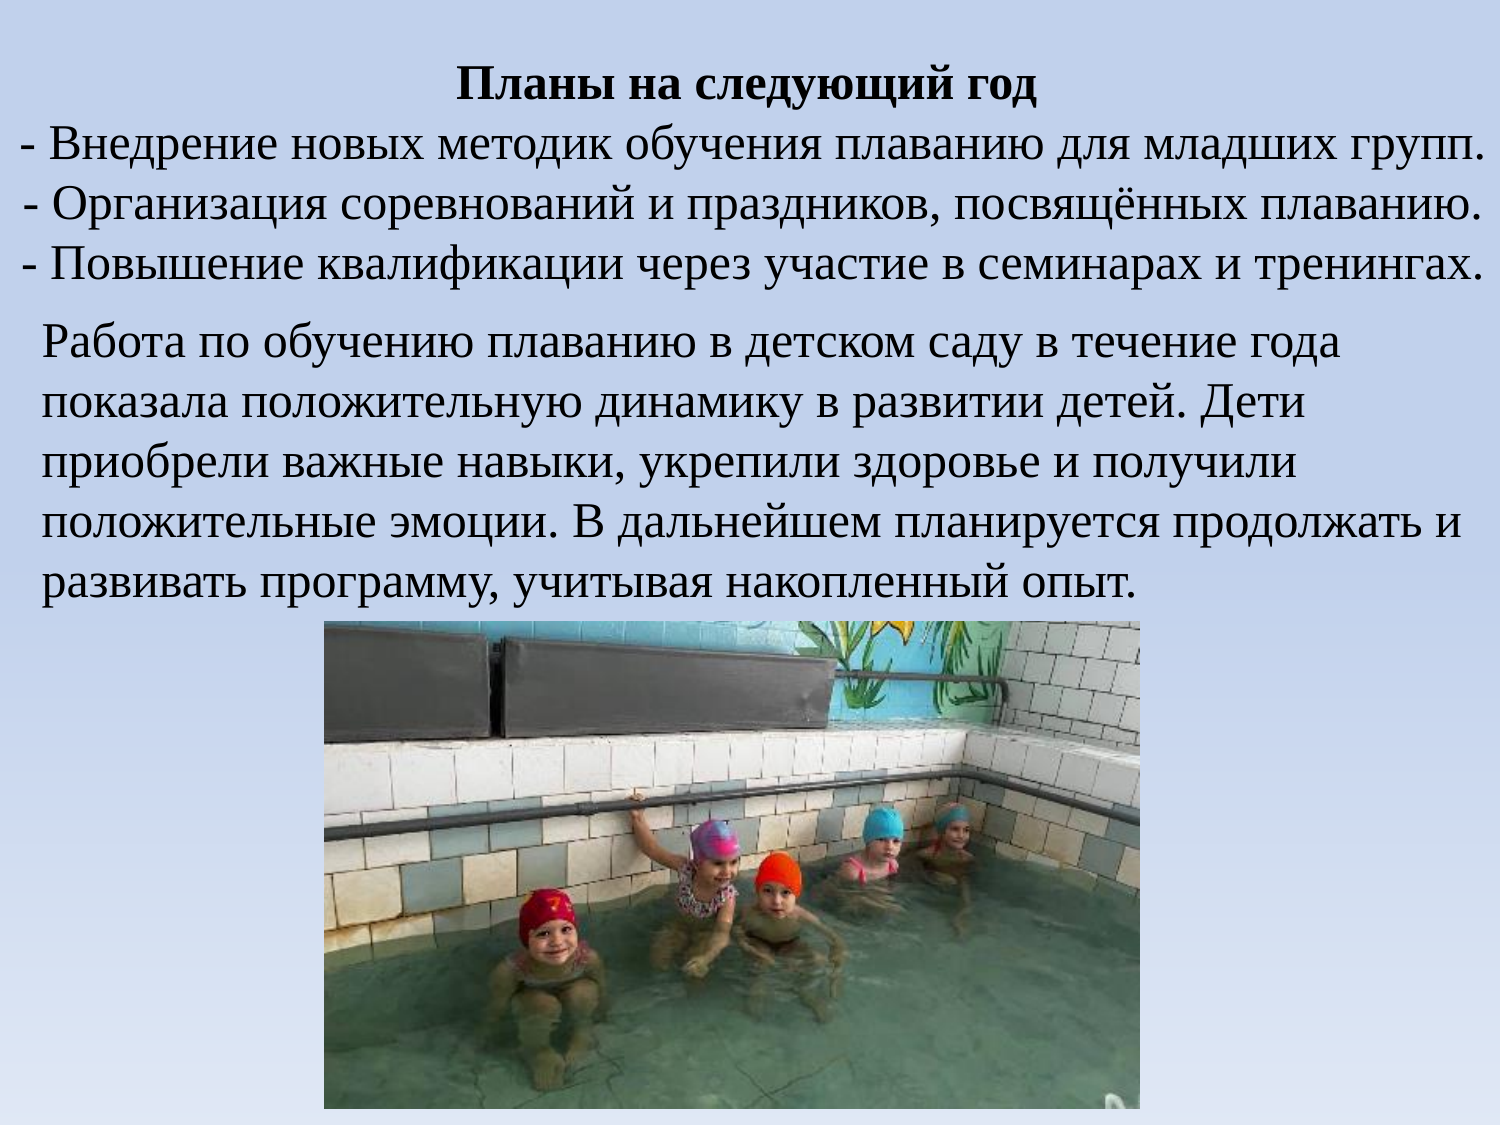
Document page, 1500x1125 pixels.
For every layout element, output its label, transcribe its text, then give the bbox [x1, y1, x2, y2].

text_box Планы на следующий год - Внедрение новых методик обучения плаванию для младших групп. - Организация соревнований и праздников, посвящённых плаванию. - Повышение квалификации через участие в семинарах и тренингах. [3, 42, 1500, 298]
text_box Работа по обучению плаванию в детском саду в течение года показала положительную динамику в развитии детей. Дети приобрели важные навыки, укрепили здоровье и получили положительные эмоции. В дальнейшем планируется продолжать и развивать программу, учитывая накопленный опыт. [26, 300, 1500, 615]
picture [324, 621, 1140, 1109]
